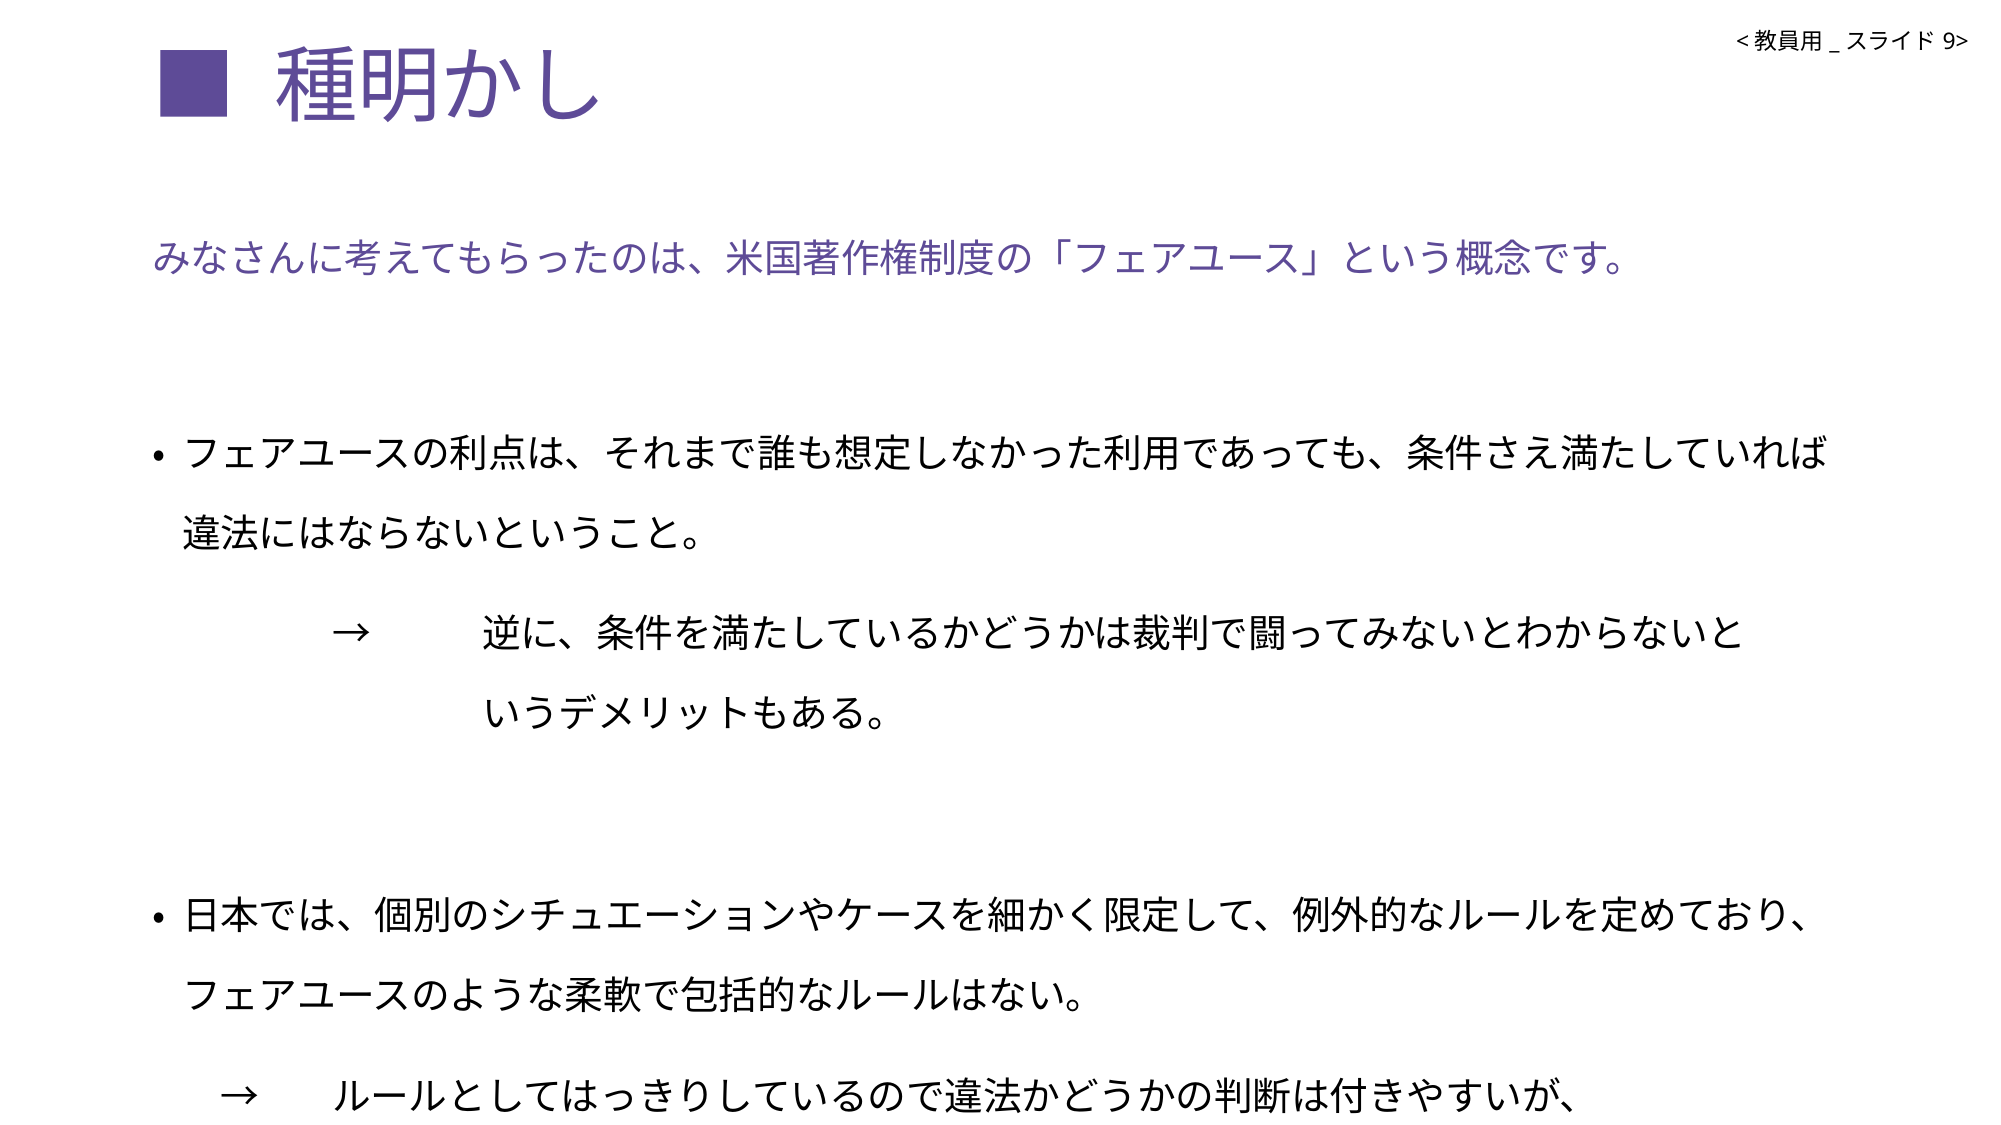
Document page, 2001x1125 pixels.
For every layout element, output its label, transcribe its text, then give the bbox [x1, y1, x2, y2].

list みなさんに考えてもらったのは、米国著作権制度の「フェアユース」という概念です。 • フェアユースの利点は、それまで誰も想定しなかった利用であっても、条件さえ満たしていれば違法にはならないということ。 → 逆に、条件を満たしているかどうかは裁判で闘ってみないとわからないと いうデメリットもある。 • 日本では、個別のシチュエーションやケースを細かく限定して、例外的なルールを定めており、フェアユースのような柔軟で包括的なルールはない。 → ルールとしてはっきりしているので違法かどうかの判断は付きやすいが、 柔軟性がないので新しいサービスやテクノロジーが登場した時に対応できない。 → つまり、想定されていないものは違法となる可能性が高いため、利用が萎 縮する可能性が高い。 [137, 181, 1875, 949]
text_box <教員用_スライド9> [1499, 22, 1985, 62]
title ■ 種明かし [137, 0, 1863, 178]
